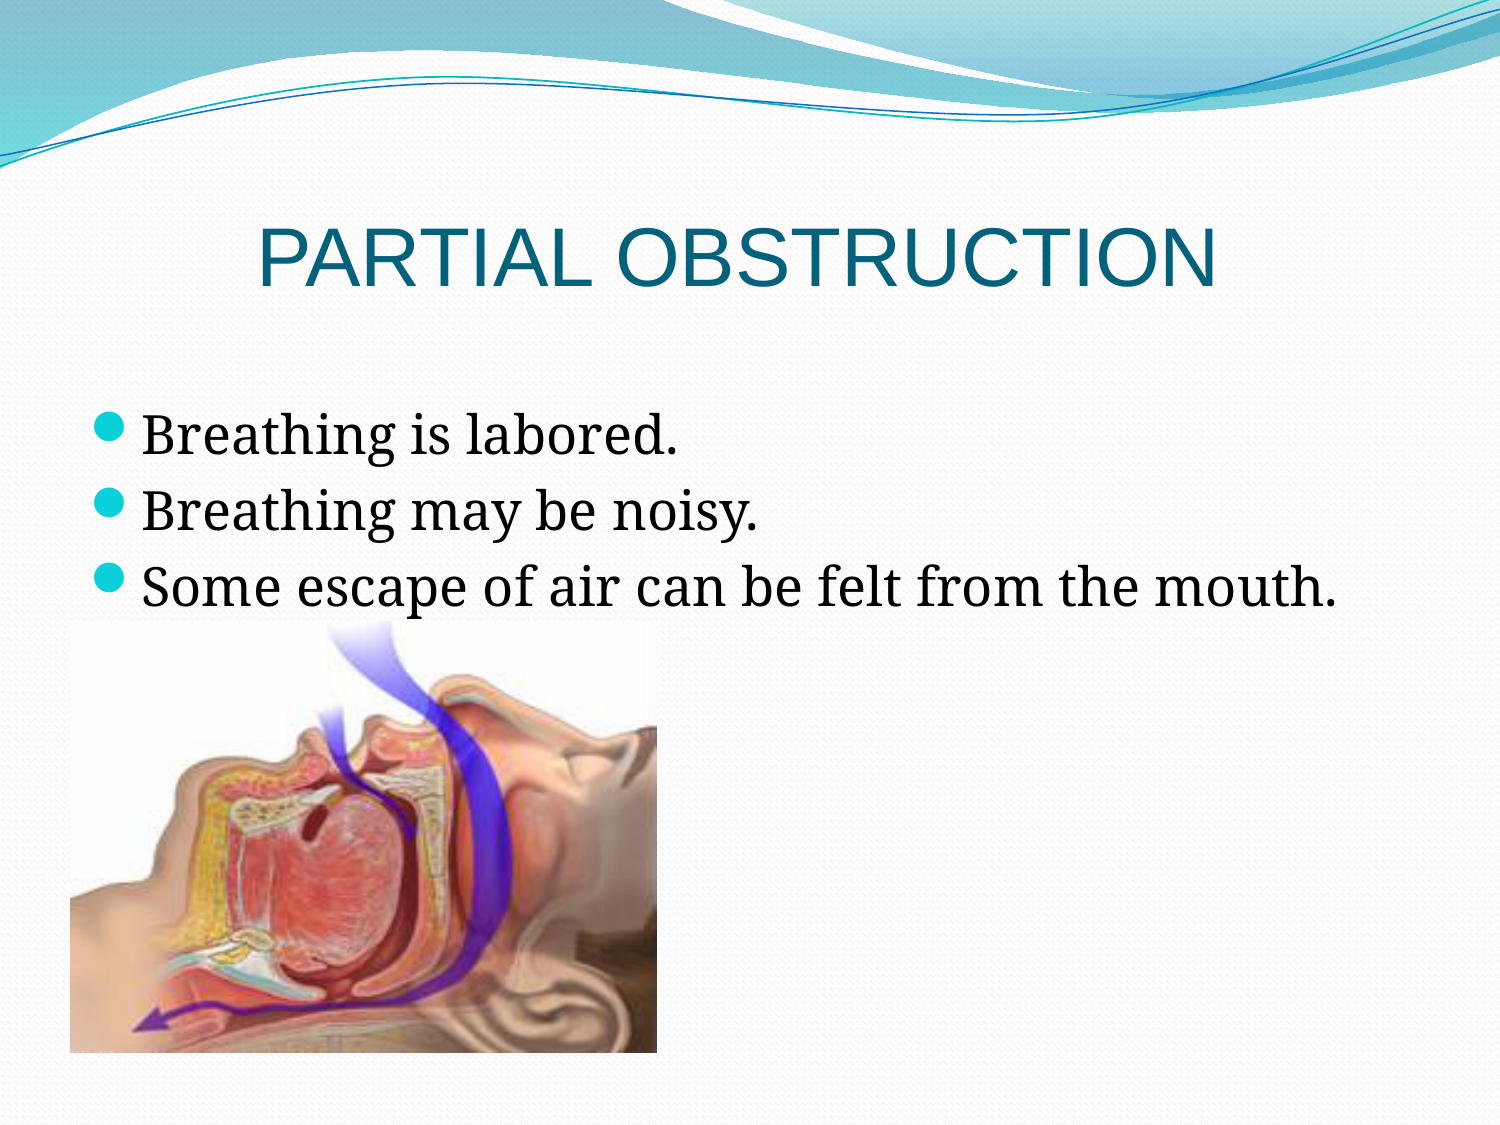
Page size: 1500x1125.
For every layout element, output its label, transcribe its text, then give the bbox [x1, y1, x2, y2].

list Breathing is labored. Breathing may be noisy. Some escape of air can be felt from the mouth. [75, 317, 1425, 1038]
title PARTIAL OBSTRUCTION [75, 149, 1425, 303]
picture [70, 620, 657, 1053]
